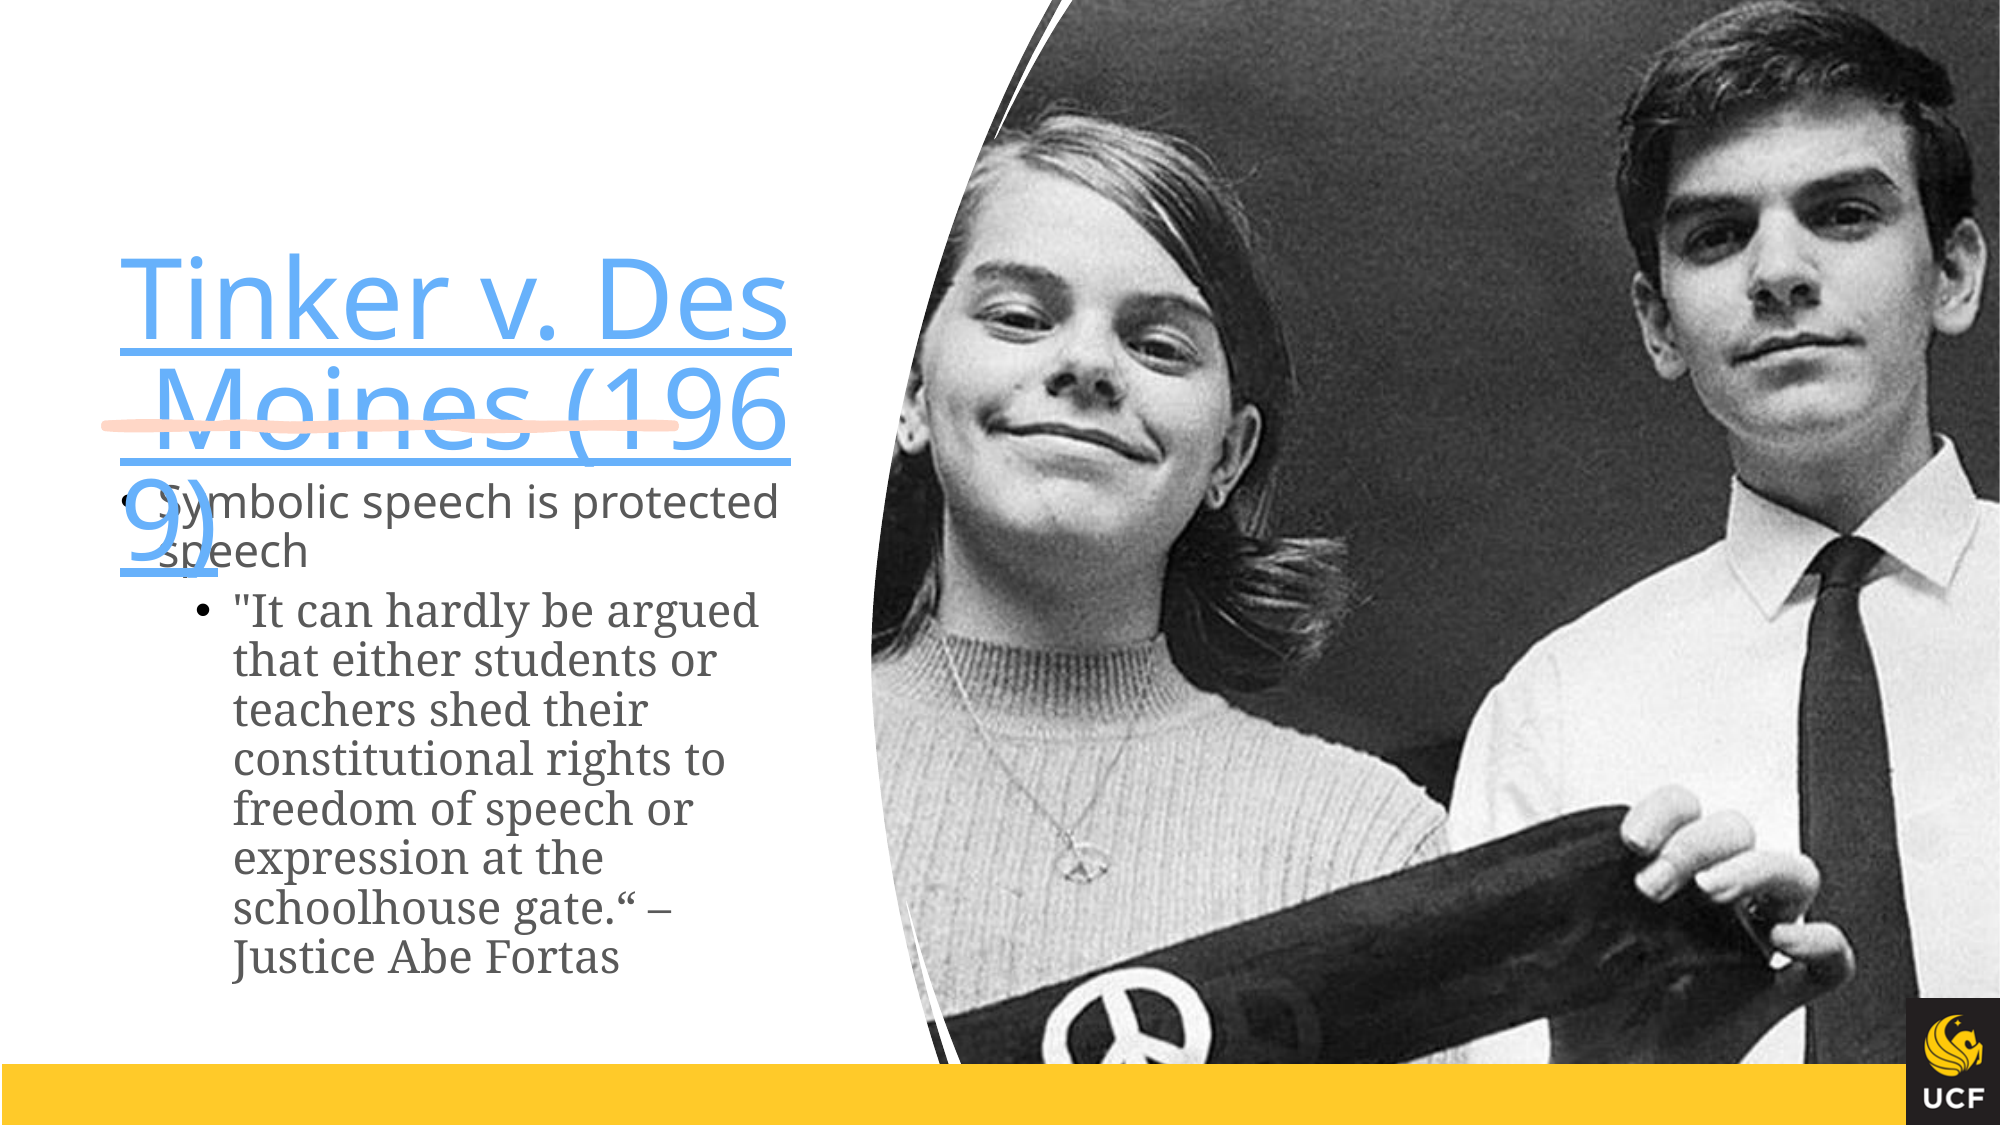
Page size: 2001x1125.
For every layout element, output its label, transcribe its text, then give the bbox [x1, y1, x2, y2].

text_box [0, 0, 871, 1125]
title Tinker v. Des Moines (1969) [105, 53, 822, 375]
text_box [104, 422, 675, 430]
picture [2, 0, 2000, 1125]
list Symbolic speech is protected speech "It can hardly be argued that either students or teachers shed their constitutional rights to freedom of speech or expression at the schoolhouse gate.“ –Justice Abe Fortas [105, 471, 802, 1016]
